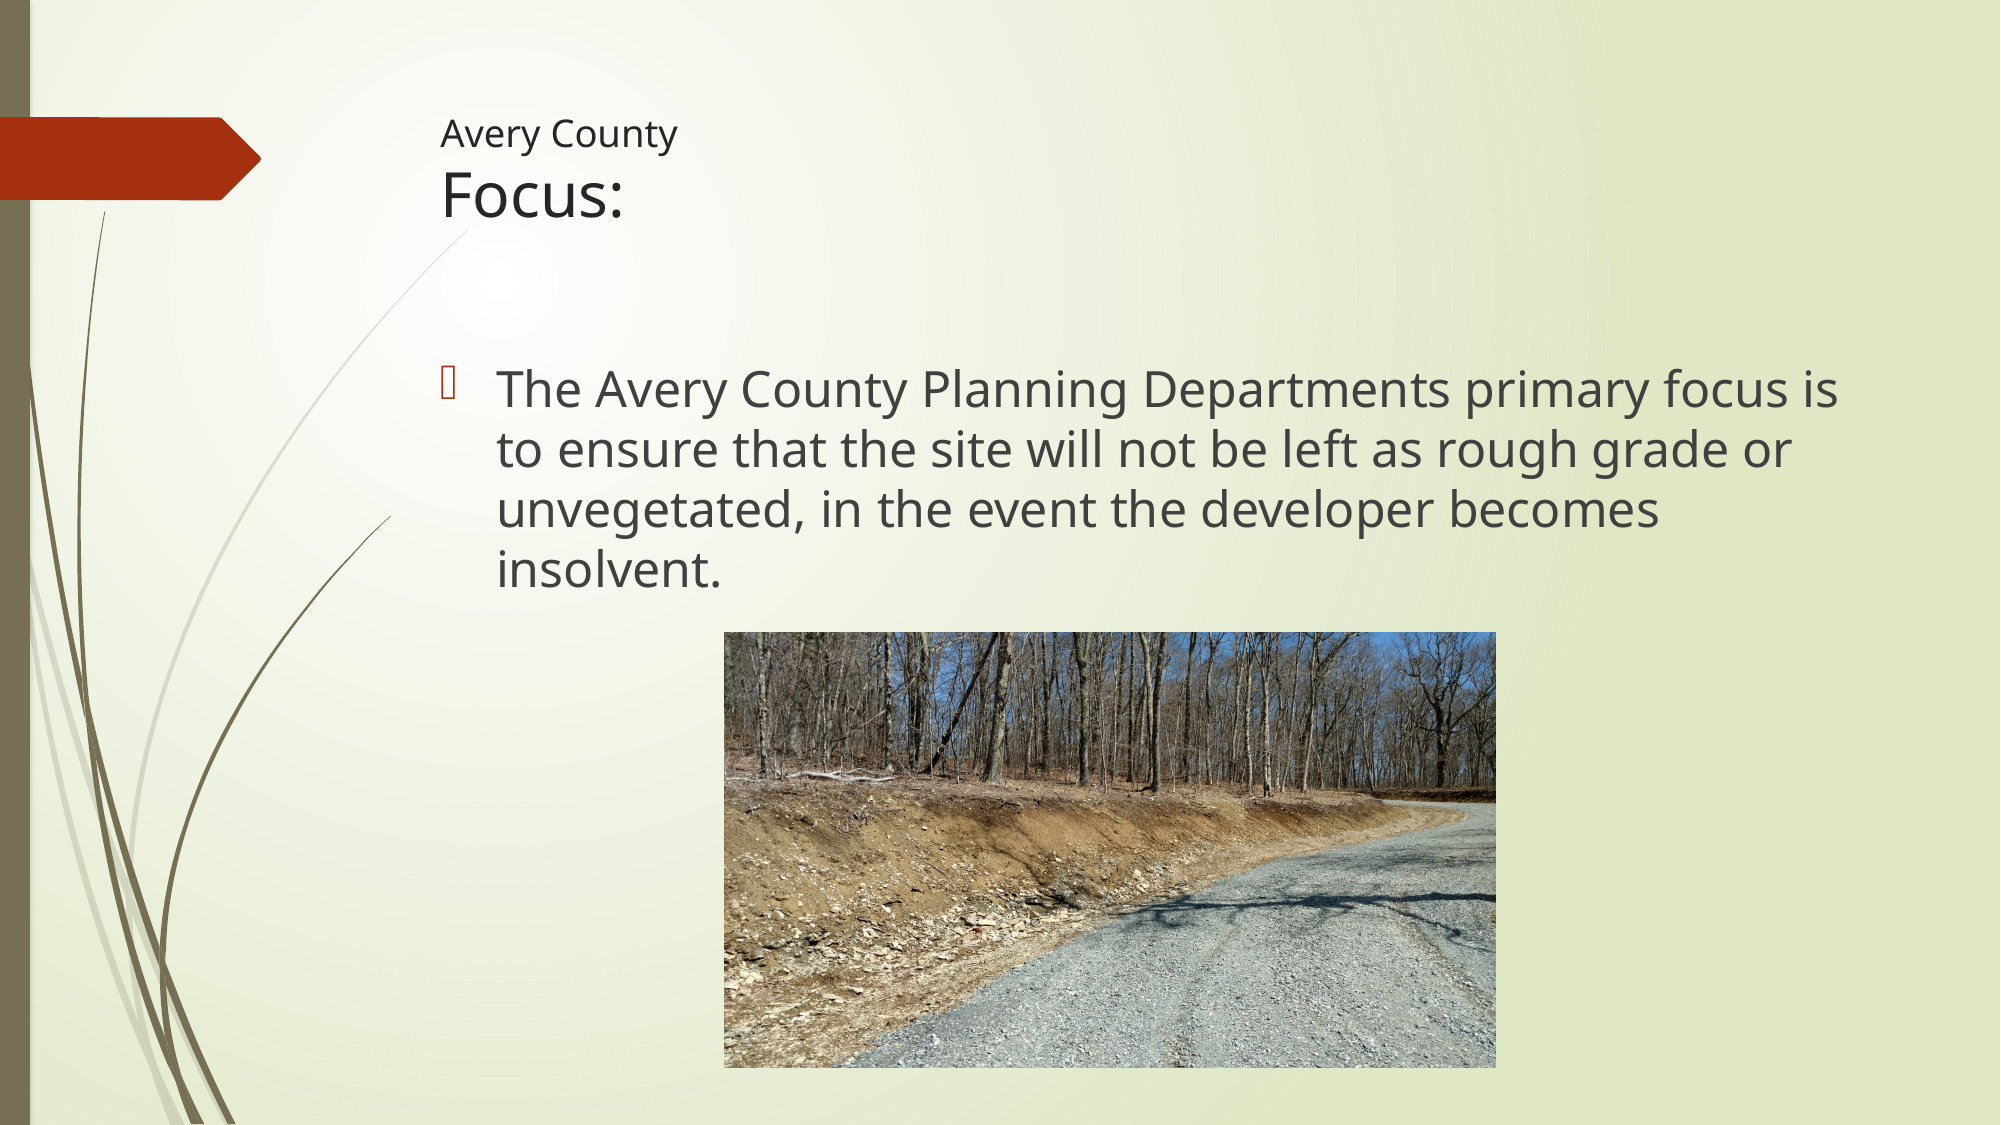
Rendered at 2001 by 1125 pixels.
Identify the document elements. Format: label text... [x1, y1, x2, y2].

list The Avery County Planning Departments primary focus is to ensure that the site will not be left as rough grade or unvegetated, in the event the developer becomes insolvent. [424, 350, 1888, 970]
picture [723, 632, 1497, 1068]
title Avery County Focus: [425, 102, 1888, 313]
